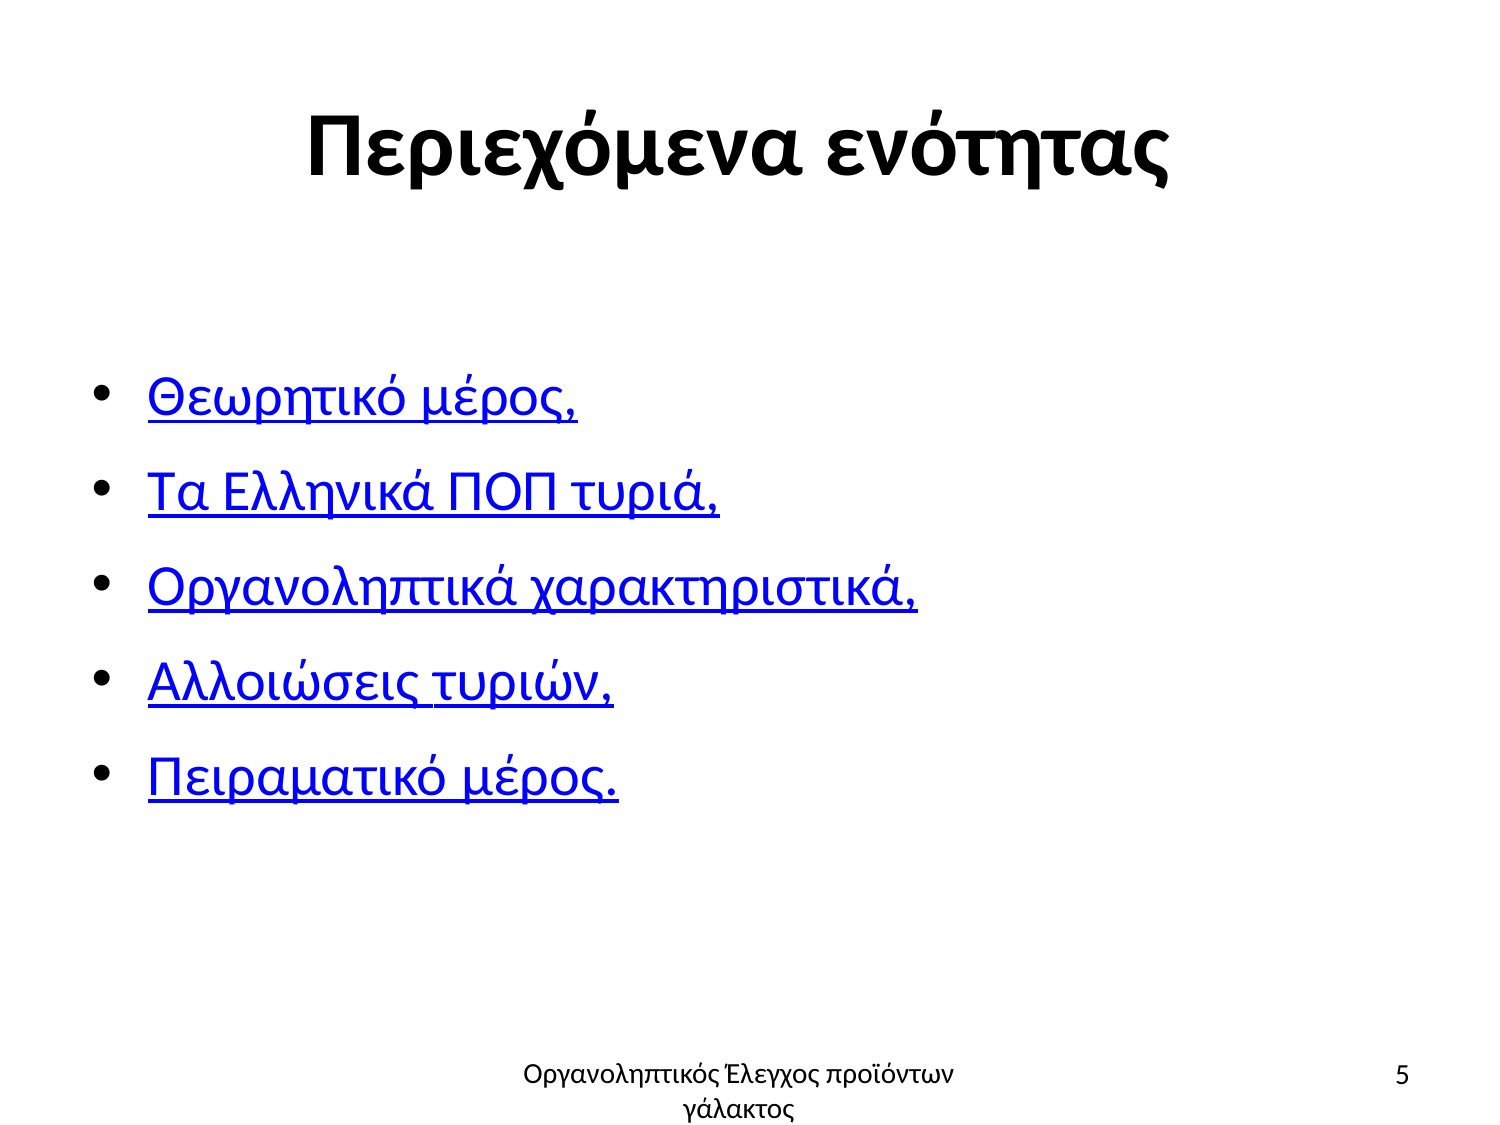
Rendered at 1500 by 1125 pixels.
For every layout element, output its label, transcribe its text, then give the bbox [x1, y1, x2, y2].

list Θεωρητικό μέρος, Τα Ελληνικά ΠΟΠ τυριά, Οργανοληπτικά χαρακτηριστικά, Αλλοιώσεις τυριών, Πειραματικό μέρος. [76, 349, 1424, 870]
slide_number 5 [1074, 1042, 1425, 1103]
title Περιεχόμενα ενότητας [64, 45, 1414, 233]
text_box Οργανοληπτικός Έλεγχος προϊόντων γάλακτος [477, 1046, 1001, 1125]
